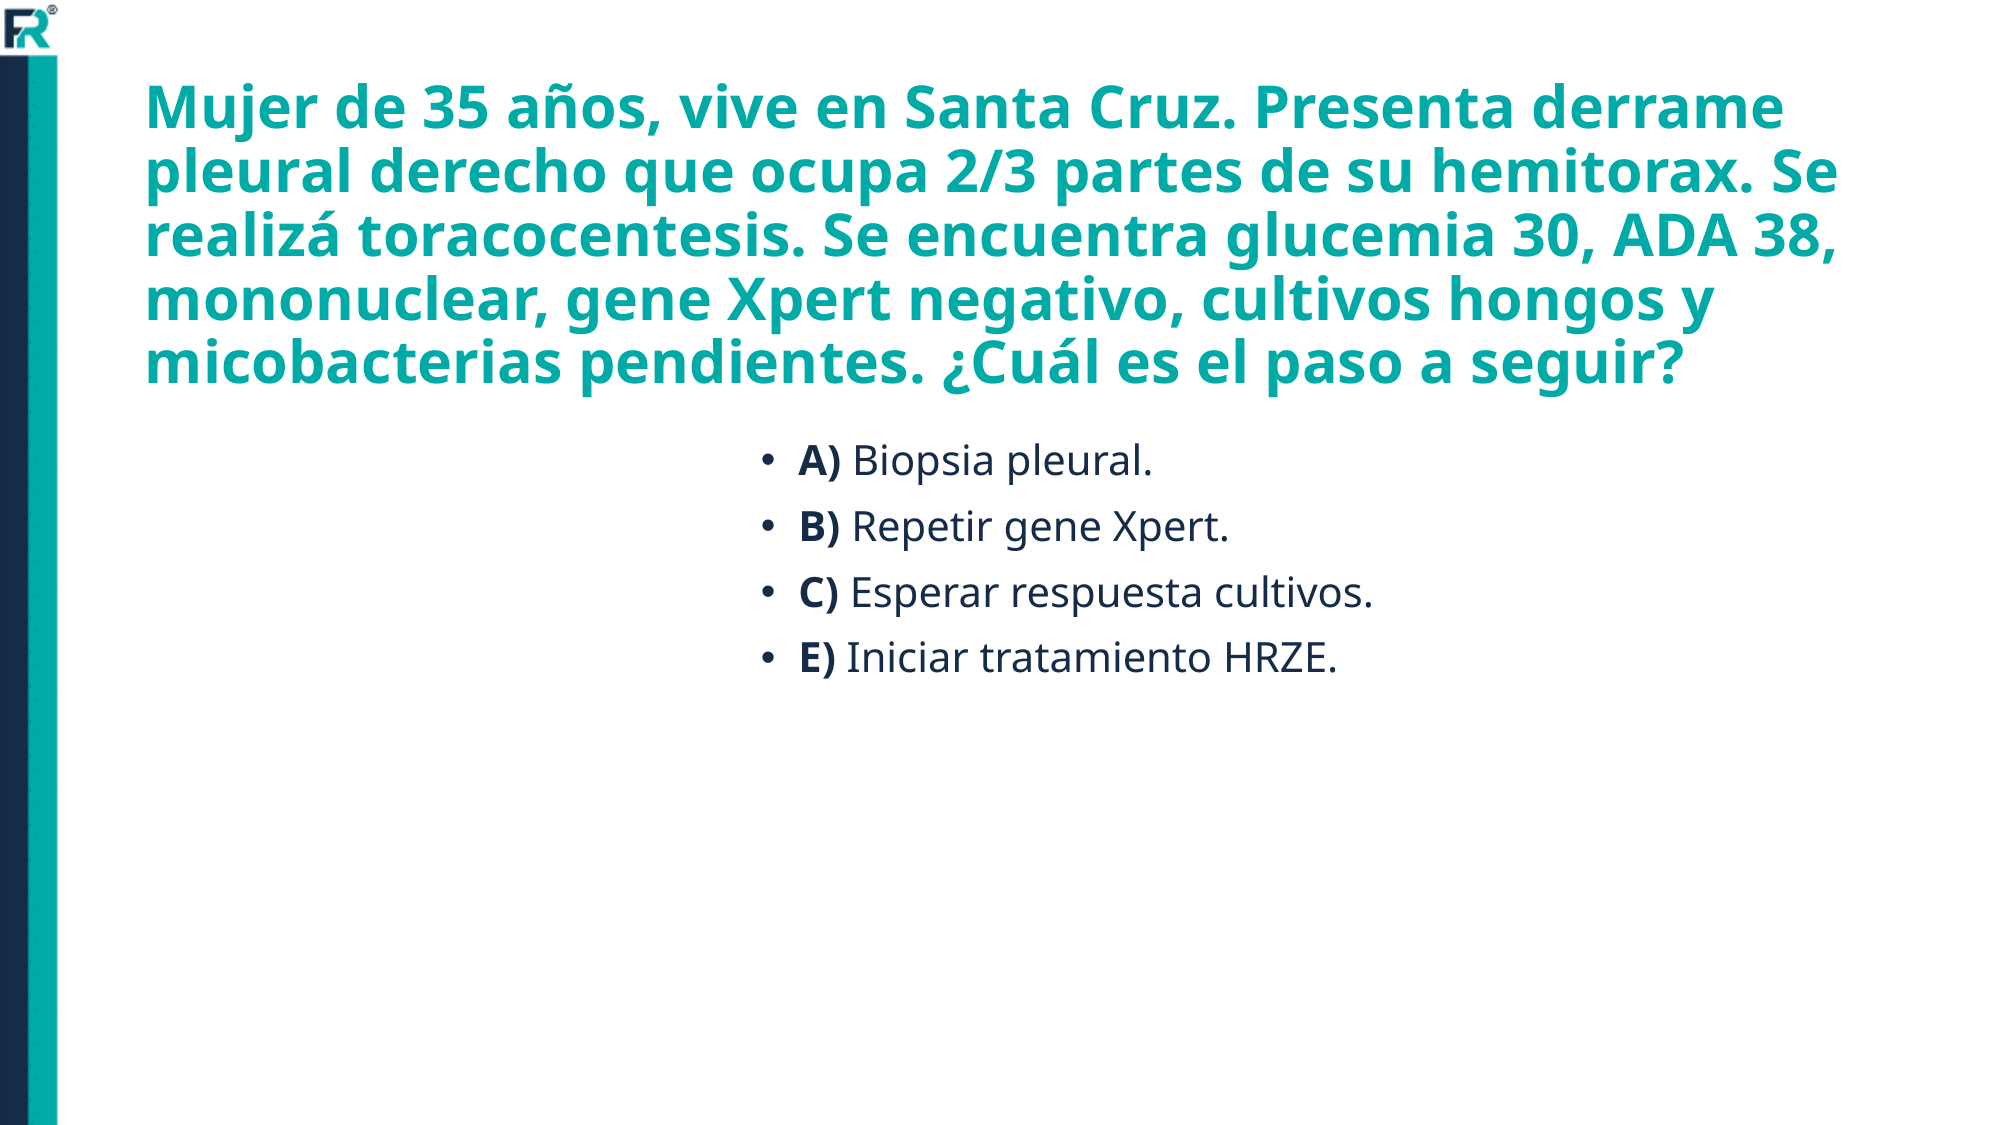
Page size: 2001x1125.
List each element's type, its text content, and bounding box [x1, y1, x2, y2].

picture [0, 0, 2001, 1125]
list A) Biopsia pleural. B) Repetir gene Xpert. C) Esperar respuesta cultivos. E) Iniciar tratamiento HRZE. [752, 431, 1863, 1125]
title Mujer de 35 años, vive en Santa Cruz. Presenta derrame pleural derecho que ocupa 2/3 partes de su hemitorax. Se realizá toracocentesis. Se encuentra glucemia 30, ADA 38, mononuclear, gene Xpert negativo, cultivos hongos y micobacterias pendientes. ¿Cuál es el paso a seguir? [136, 59, 1863, 415]
